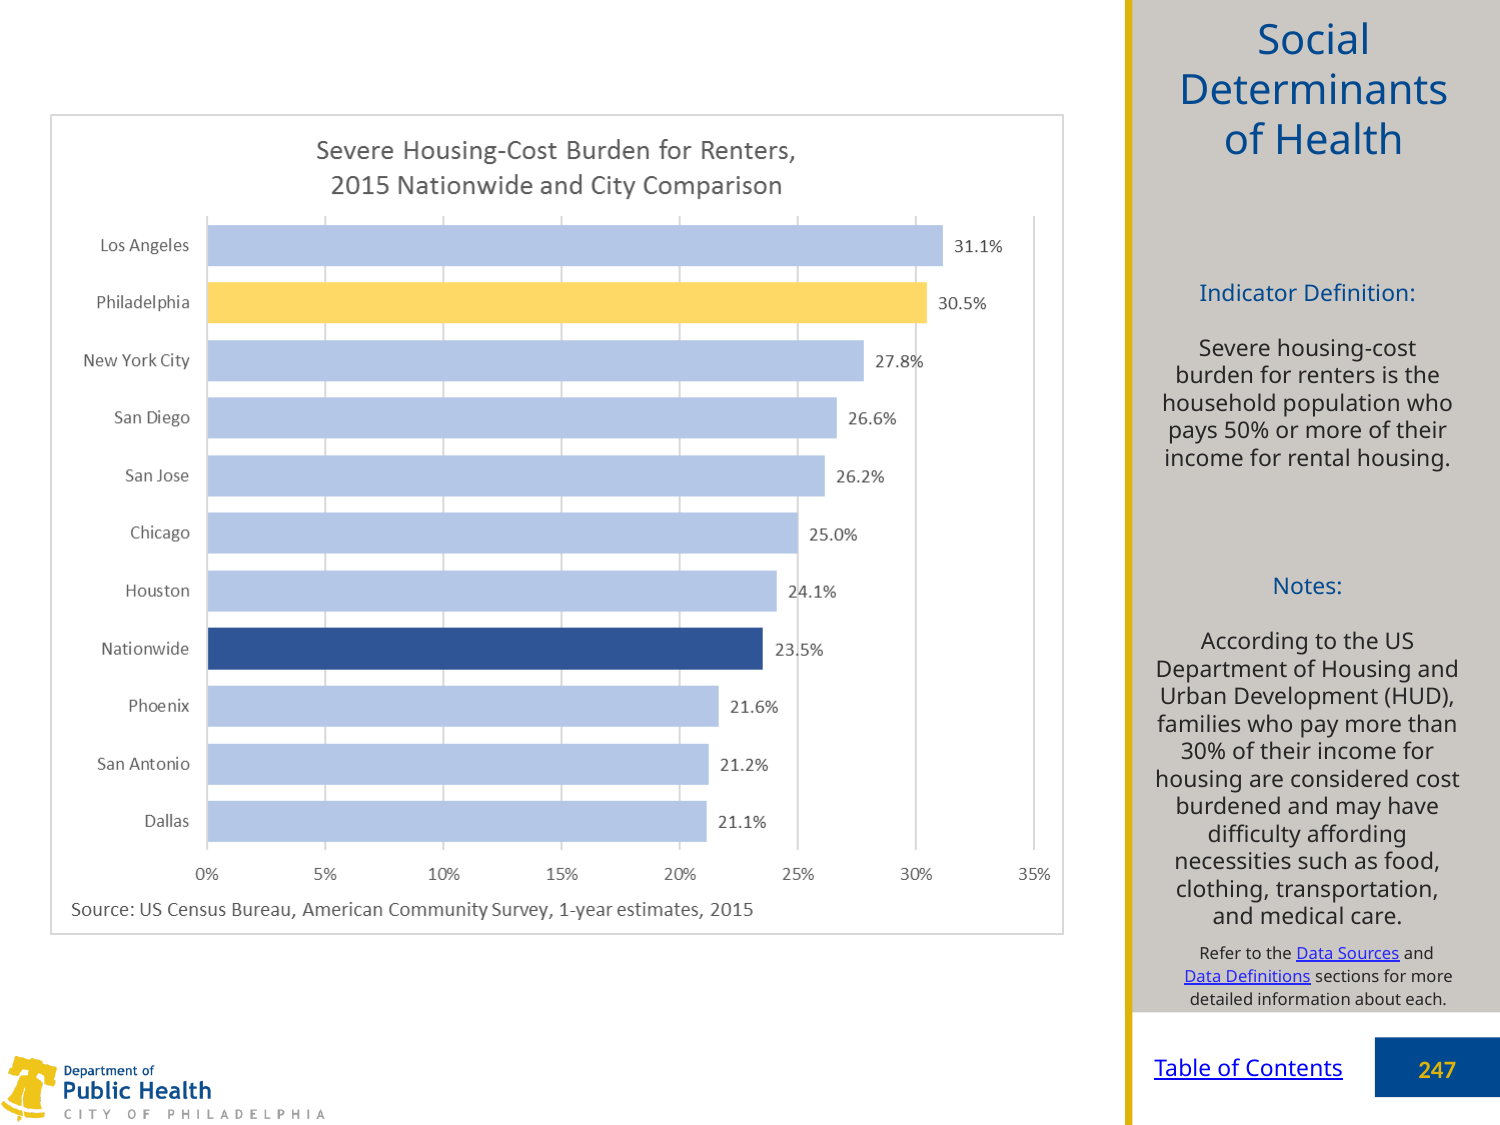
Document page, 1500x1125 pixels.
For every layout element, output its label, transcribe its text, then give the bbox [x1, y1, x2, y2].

text_box Notes: According to the US Department of Housing and Urban Development (HUD), families who pay more than 30% of their income for housing are considered cost burdened and may have difficulty affording necessities such as food, clothing, transportation, and medical care. [1138, 564, 1477, 937]
picture [0, 1055, 325, 1122]
text_box Indicator Definition: Severe housing-cost burden for renters is the household population who pays 50% or more of their income for rental housing. [1145, 270, 1471, 478]
list Social Determinants of Health [1151, 0, 1477, 175]
picture [49, 114, 1064, 935]
